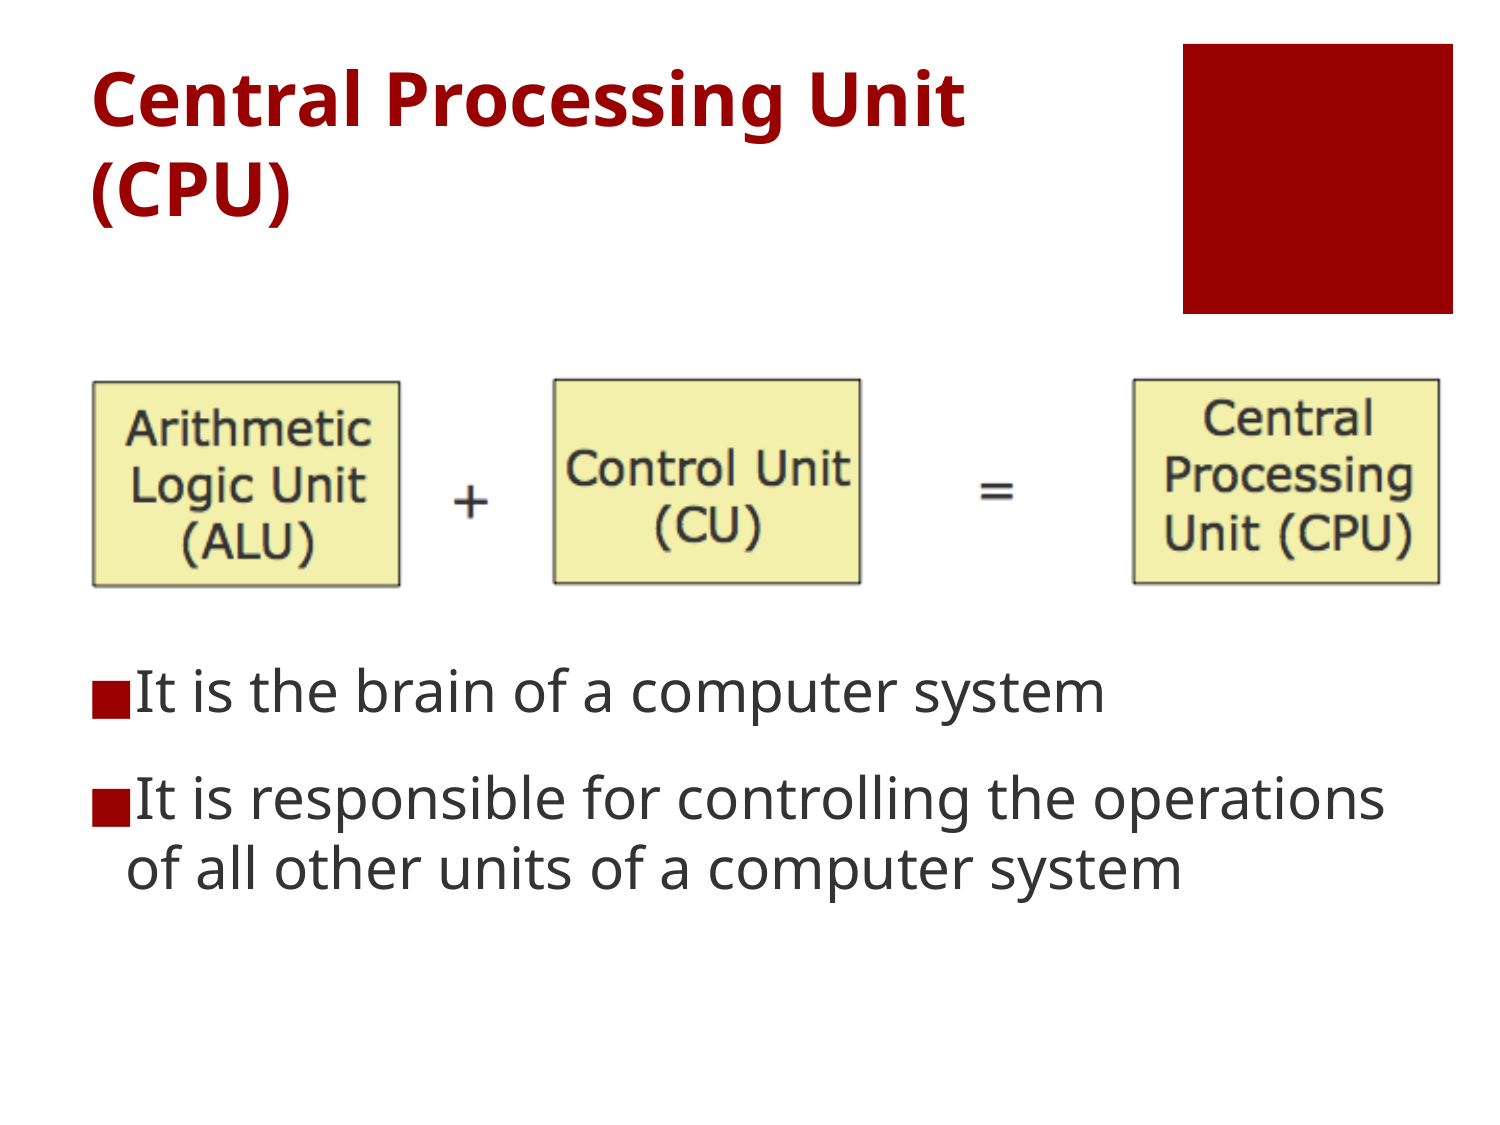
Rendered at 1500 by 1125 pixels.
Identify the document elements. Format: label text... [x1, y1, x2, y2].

title Central Processing Unit (CPU) [75, 51, 1192, 240]
picture [81, 371, 1456, 595]
list It is the brain of a computer system It is responsible for controlling the operations of all other units of a computer system [72, 646, 1442, 996]
